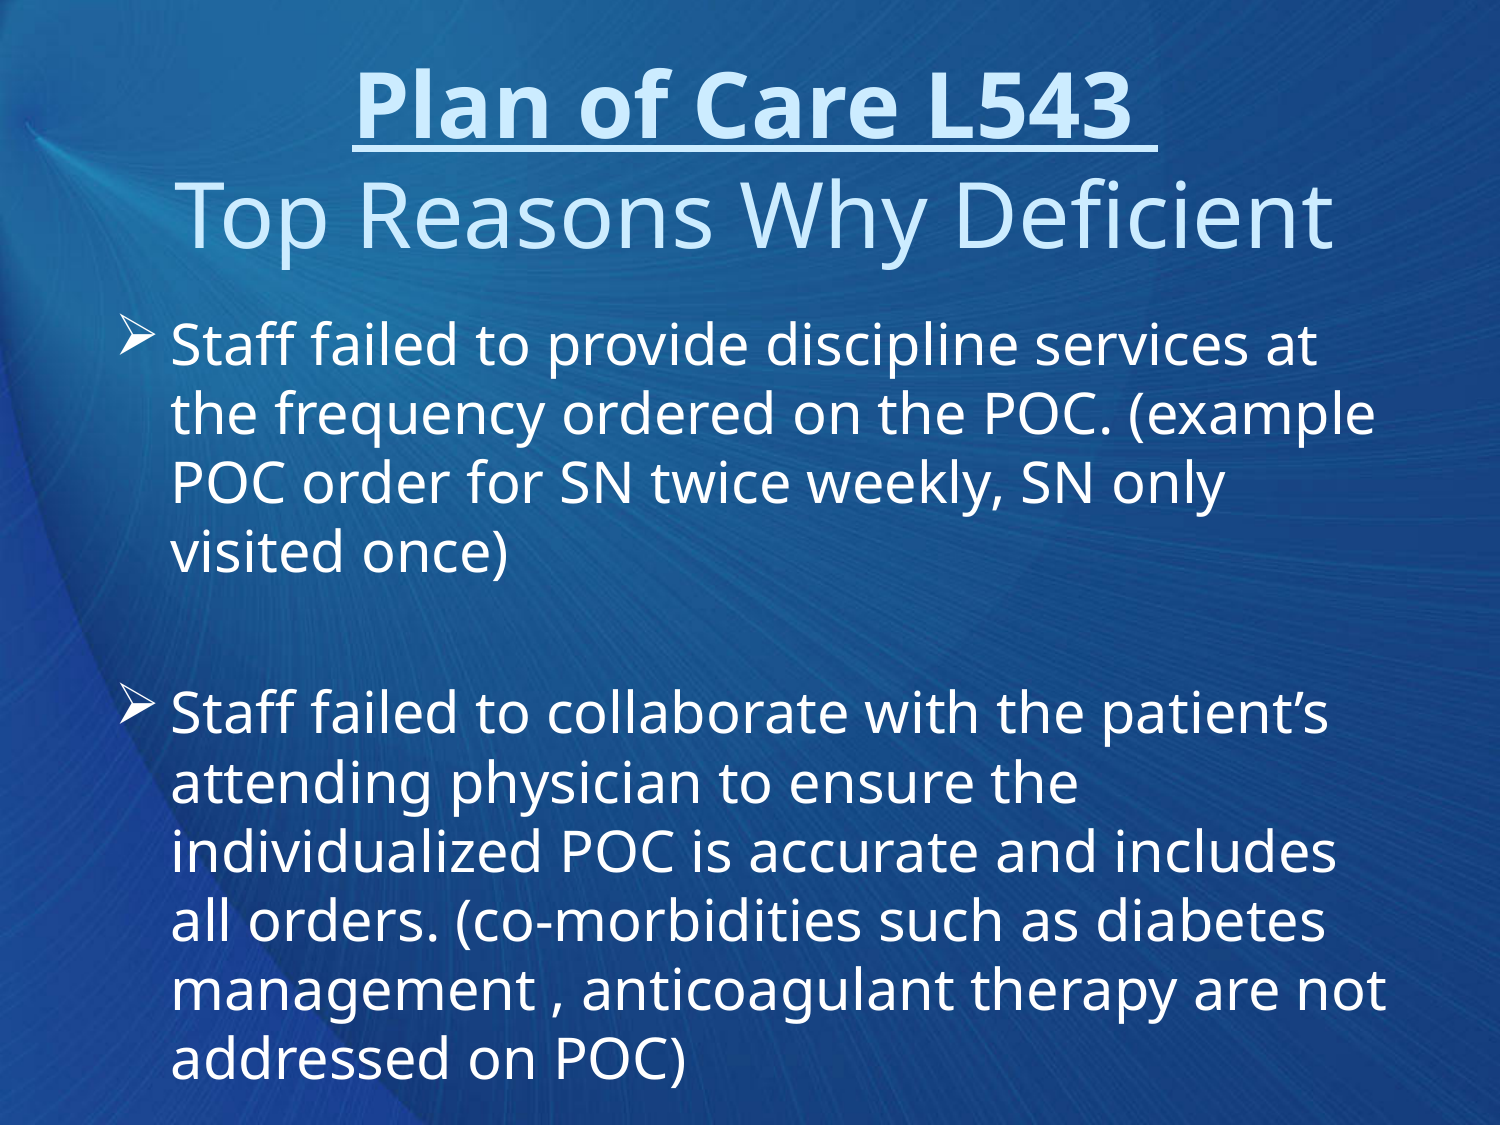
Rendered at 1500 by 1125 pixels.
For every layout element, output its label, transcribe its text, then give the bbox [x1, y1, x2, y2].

title Plan of Care L543 Top Reasons Why Deficient [62, 75, 1448, 239]
picture [0, 0, 1500, 1125]
list Staff failed to provide discipline services at the frequency ordered on the POC. (example POC order for SN twice weekly, SN only visited once) Staff failed to collaborate with the patient’s attending physician to ensure the individualized POC is accurate and includes all orders. (co-morbidities such as diabetes management , anticoagulant therapy are not addressed on POC) [99, 299, 1416, 1100]
